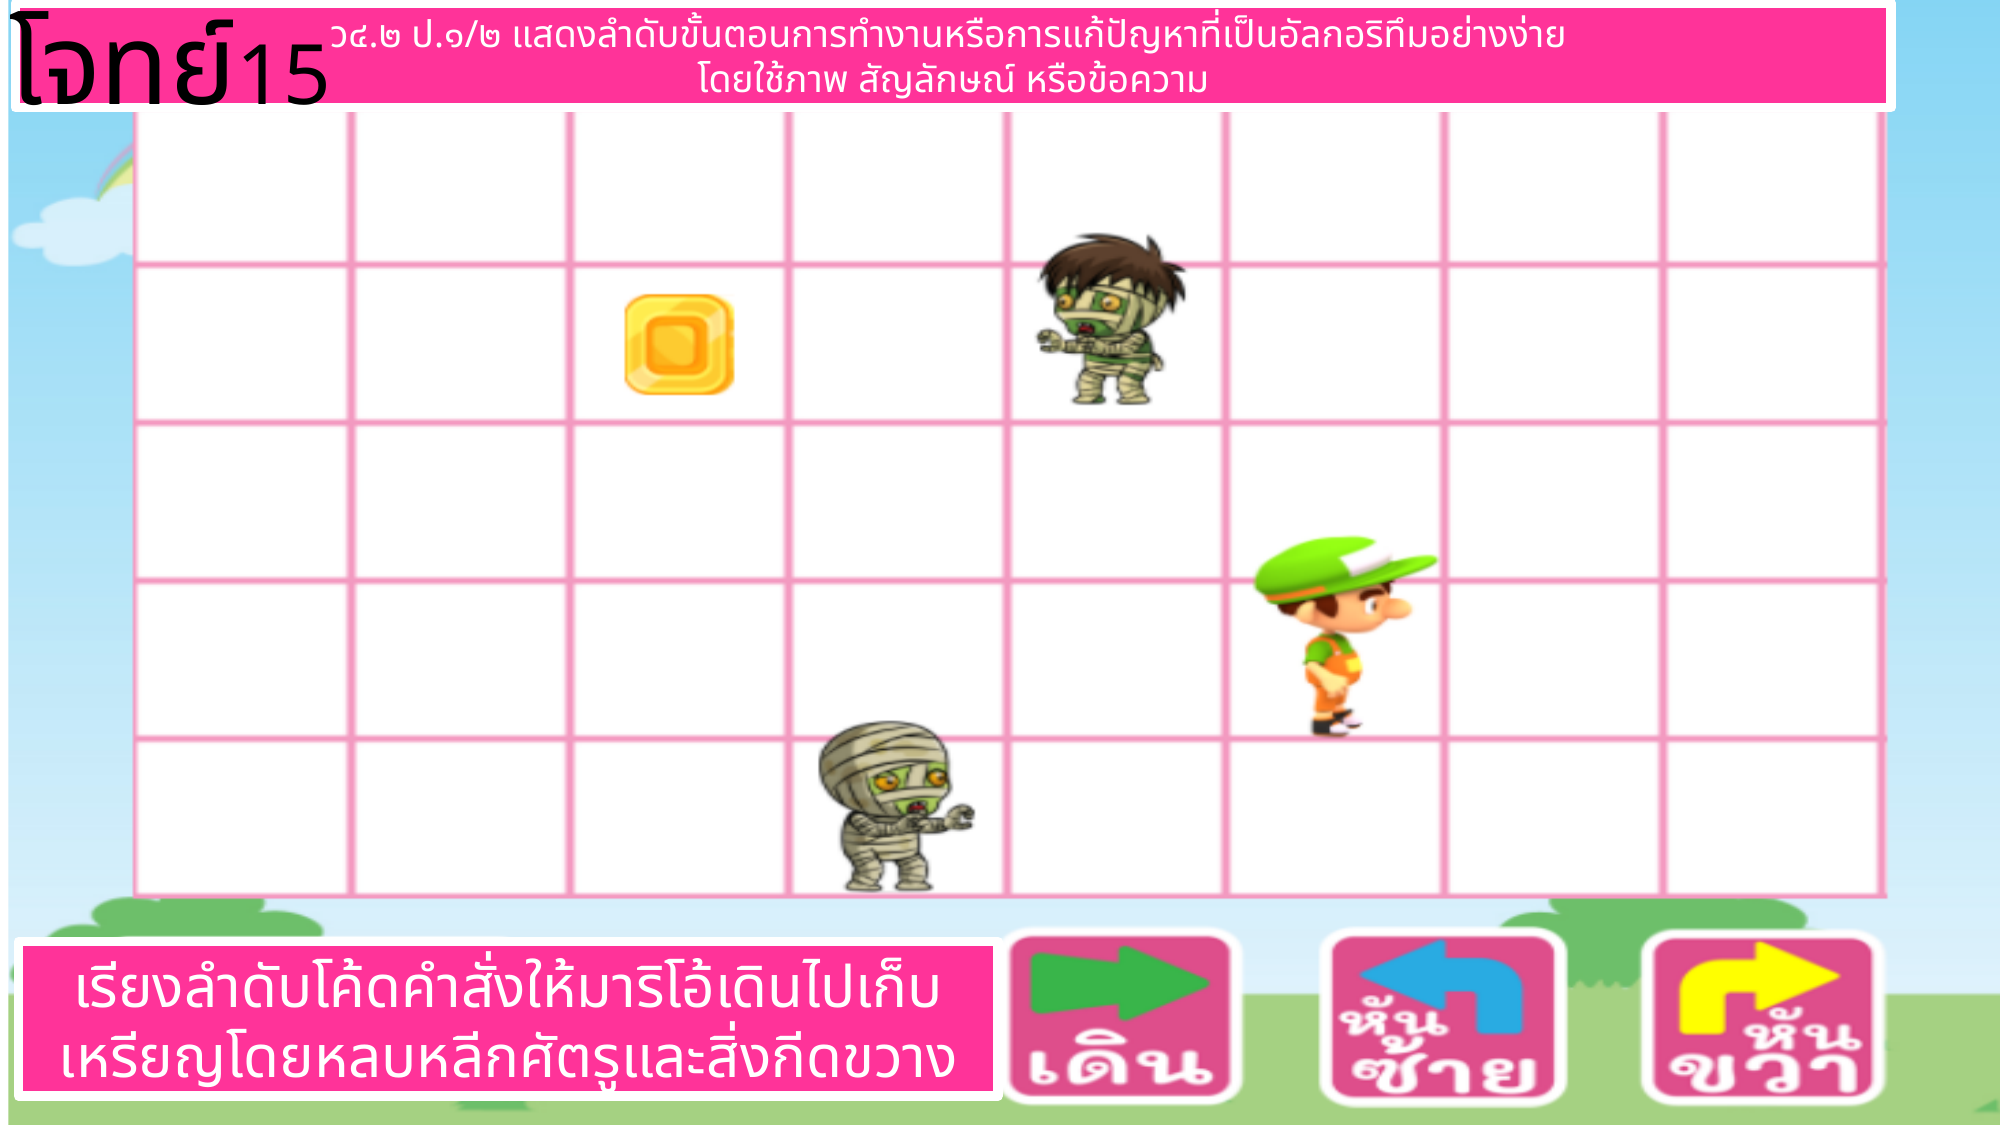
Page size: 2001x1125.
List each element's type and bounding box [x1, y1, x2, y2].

text_box [0, 0, 2000, 1125]
